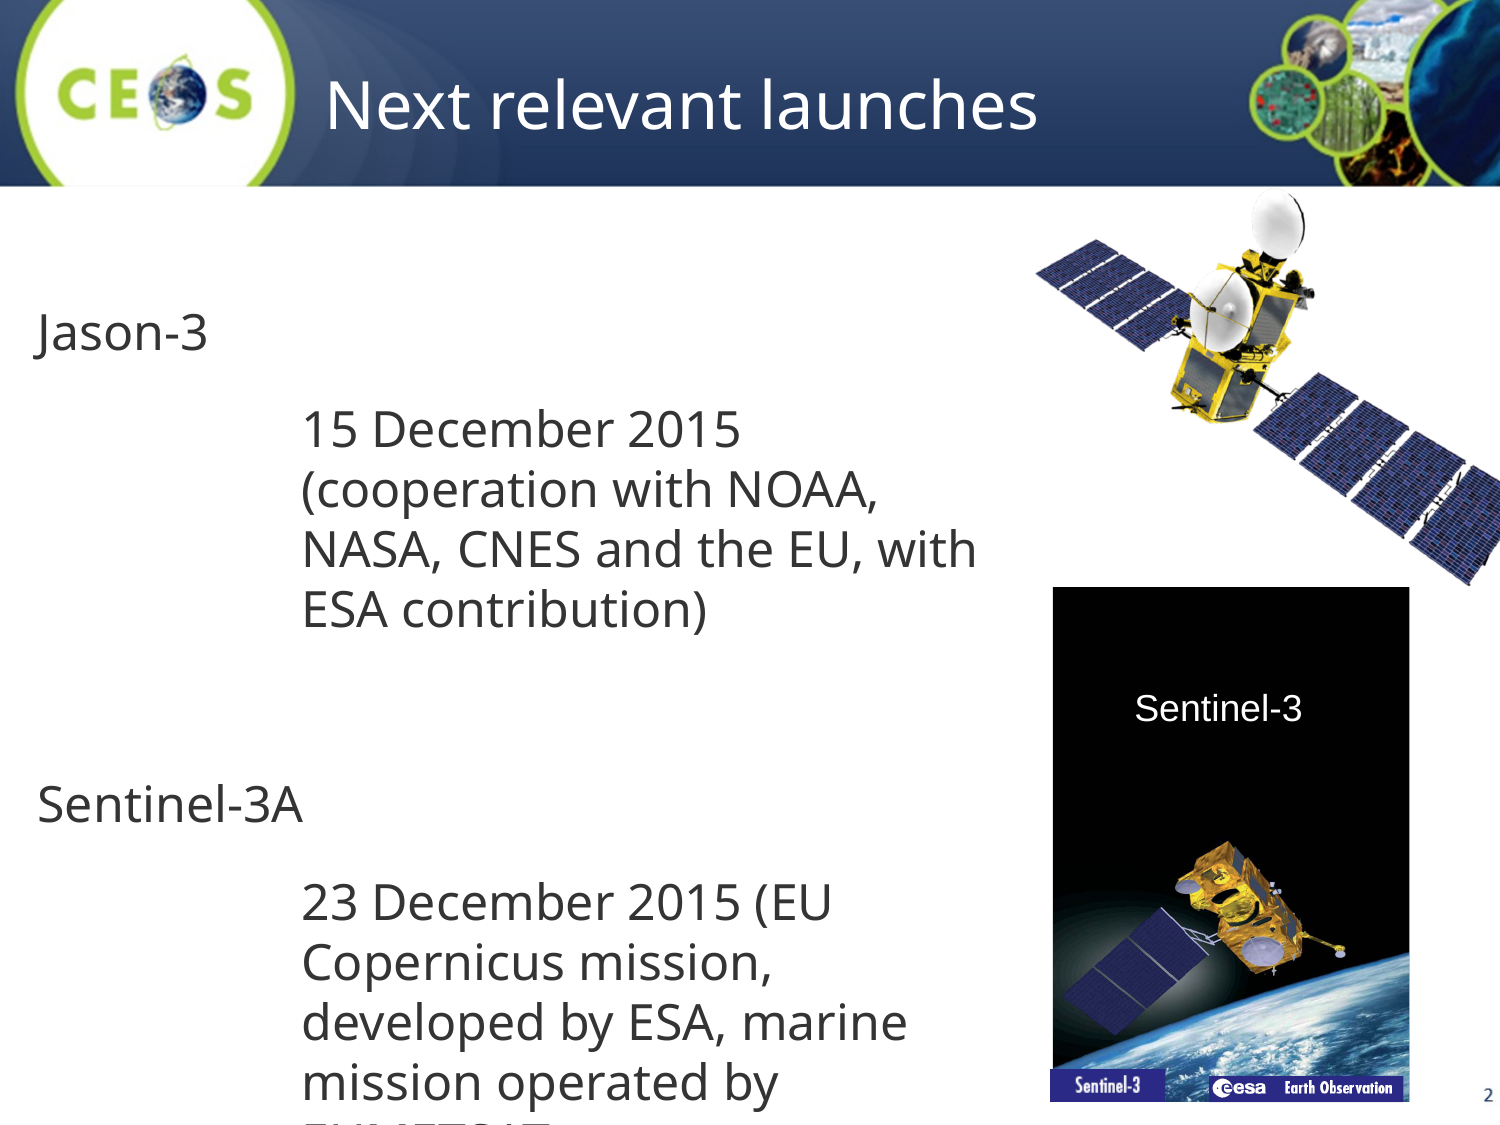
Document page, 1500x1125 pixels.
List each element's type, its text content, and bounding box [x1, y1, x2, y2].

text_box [1049, 587, 1410, 1103]
picture [0, 0, 1500, 1125]
text_box Next relevant launches [324, 62, 1295, 143]
text_box Jason-3 15 December 2015 (cooperation with NOAA, NASA, CNES and the EU, with ESA contribution) Sentinel-3A 23 December 2015 (EU Copernicus mission, developed by ESA, marine mission operated by EUMETSAT [37, 299, 1025, 1125]
